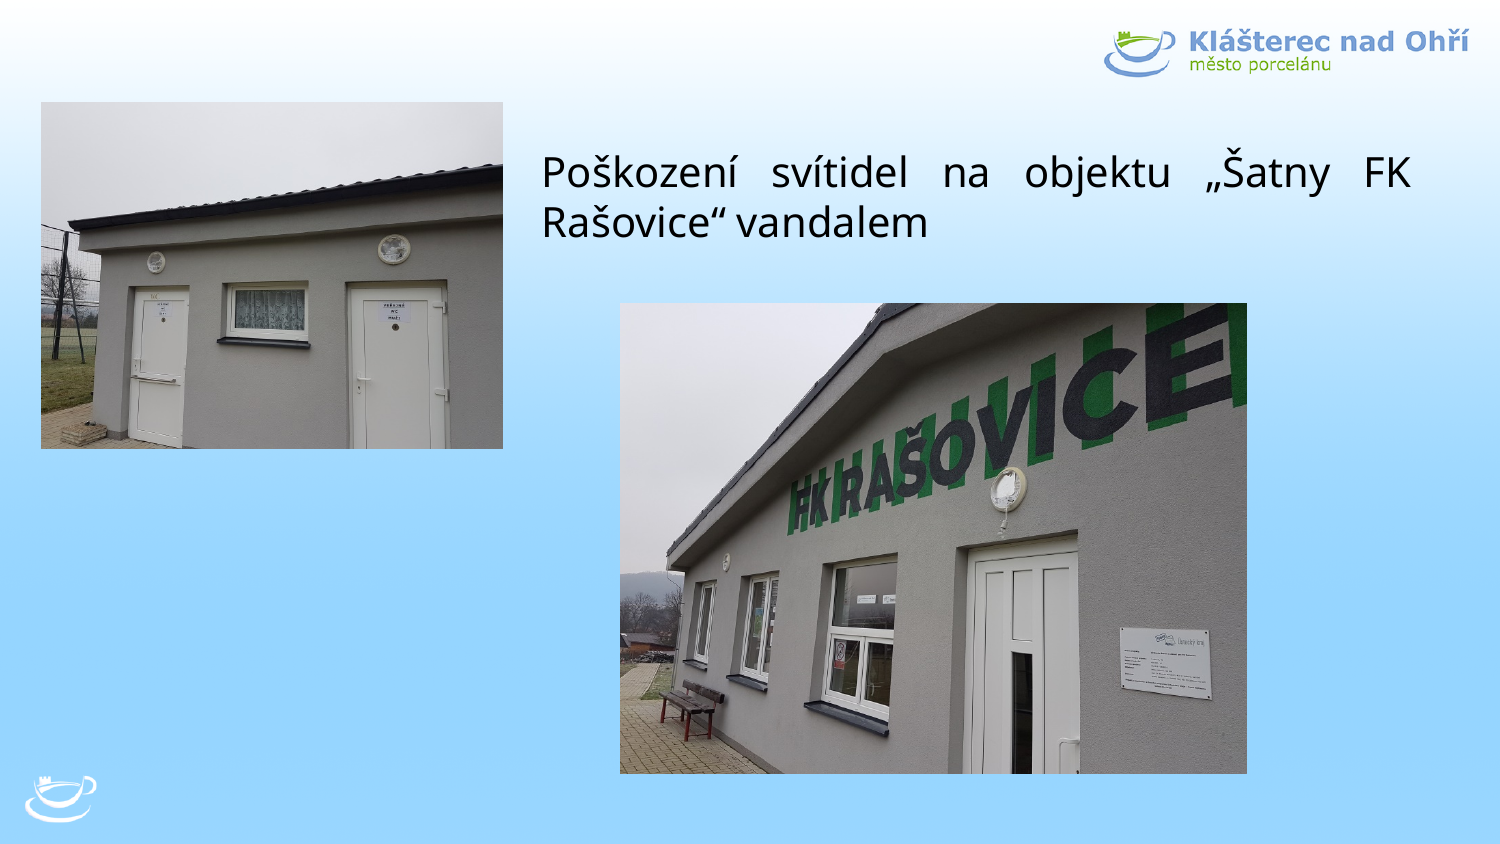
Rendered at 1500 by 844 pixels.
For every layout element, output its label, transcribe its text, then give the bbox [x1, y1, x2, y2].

picture [0, 0, 1500, 844]
list Poškození svítidel na objektu „Šatny FK Rašovice“ vandalem [76, 138, 1427, 695]
